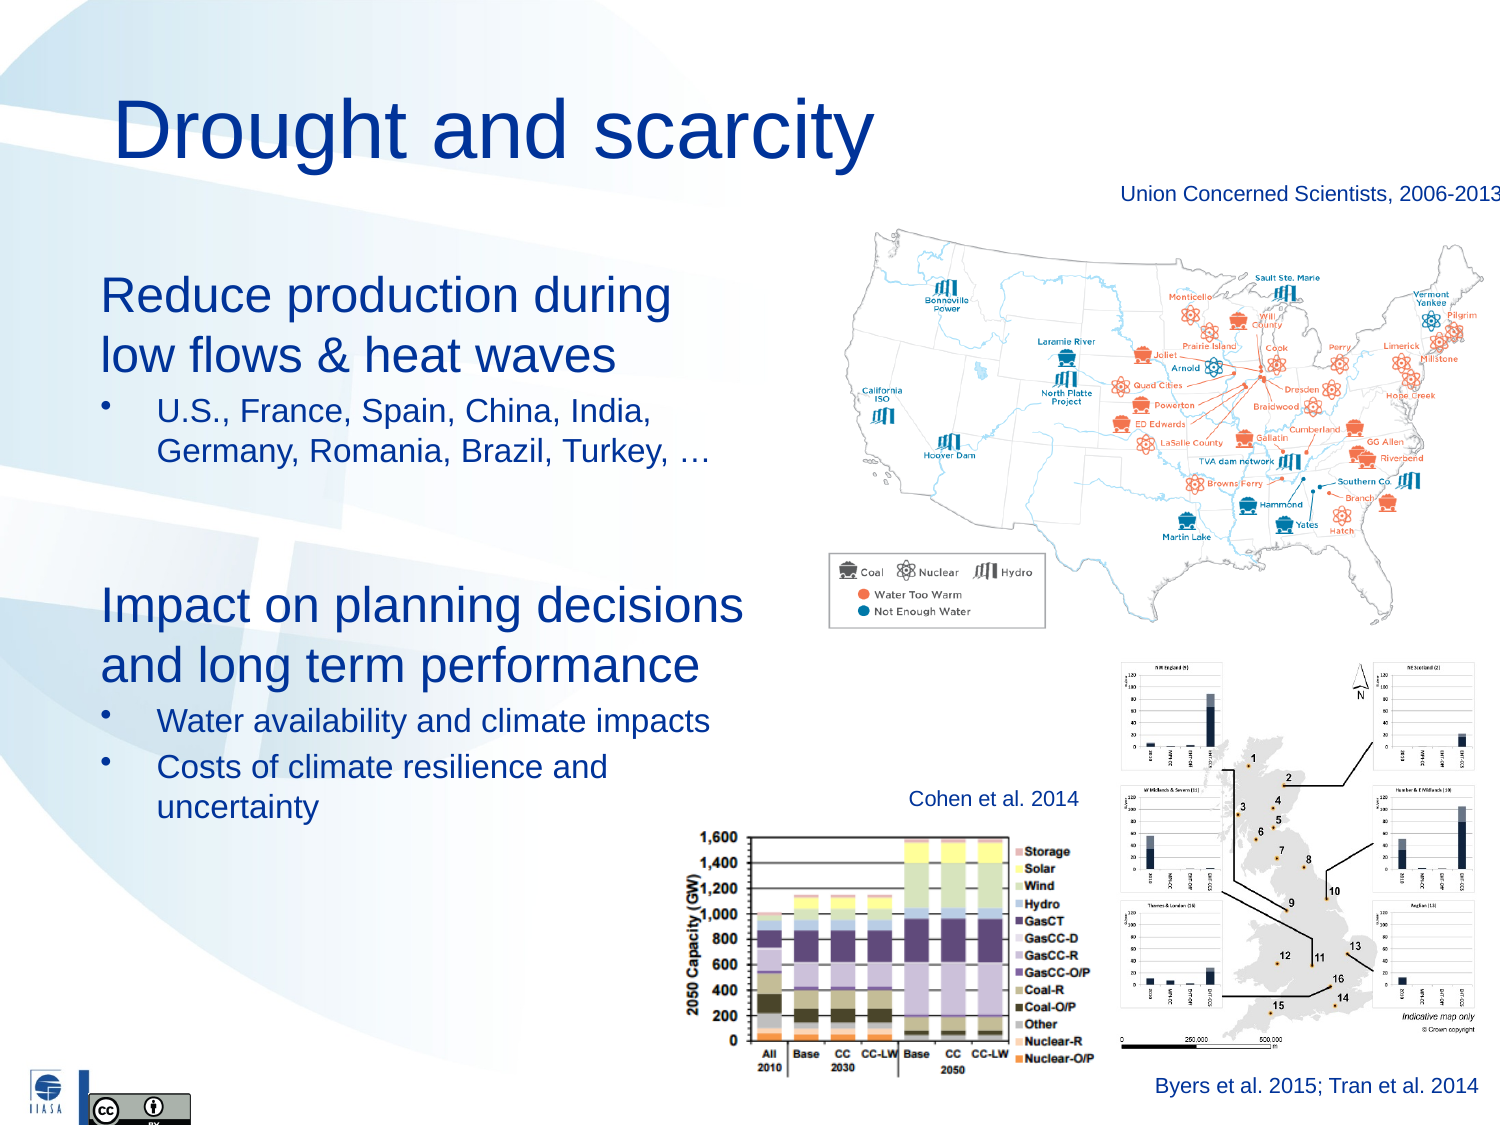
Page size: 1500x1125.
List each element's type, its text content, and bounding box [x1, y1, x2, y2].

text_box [661, 776, 1105, 1091]
list Reduce production during low flows & heat waves U.S., France, Spain, China, India, Germany, Romania, Brazil, Turkey, … Impact on planning decisions and long term performance Water availability and climate impacts Costs of climate resilience and uncertainty [100, 262, 751, 1006]
text_box Union Concerned Scientists, 2006-2013 [750, 172, 1500, 214]
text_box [548, 656, 1495, 1107]
picture [0, 0, 1500, 1125]
title Drought and scarcity [111, 74, 1425, 263]
